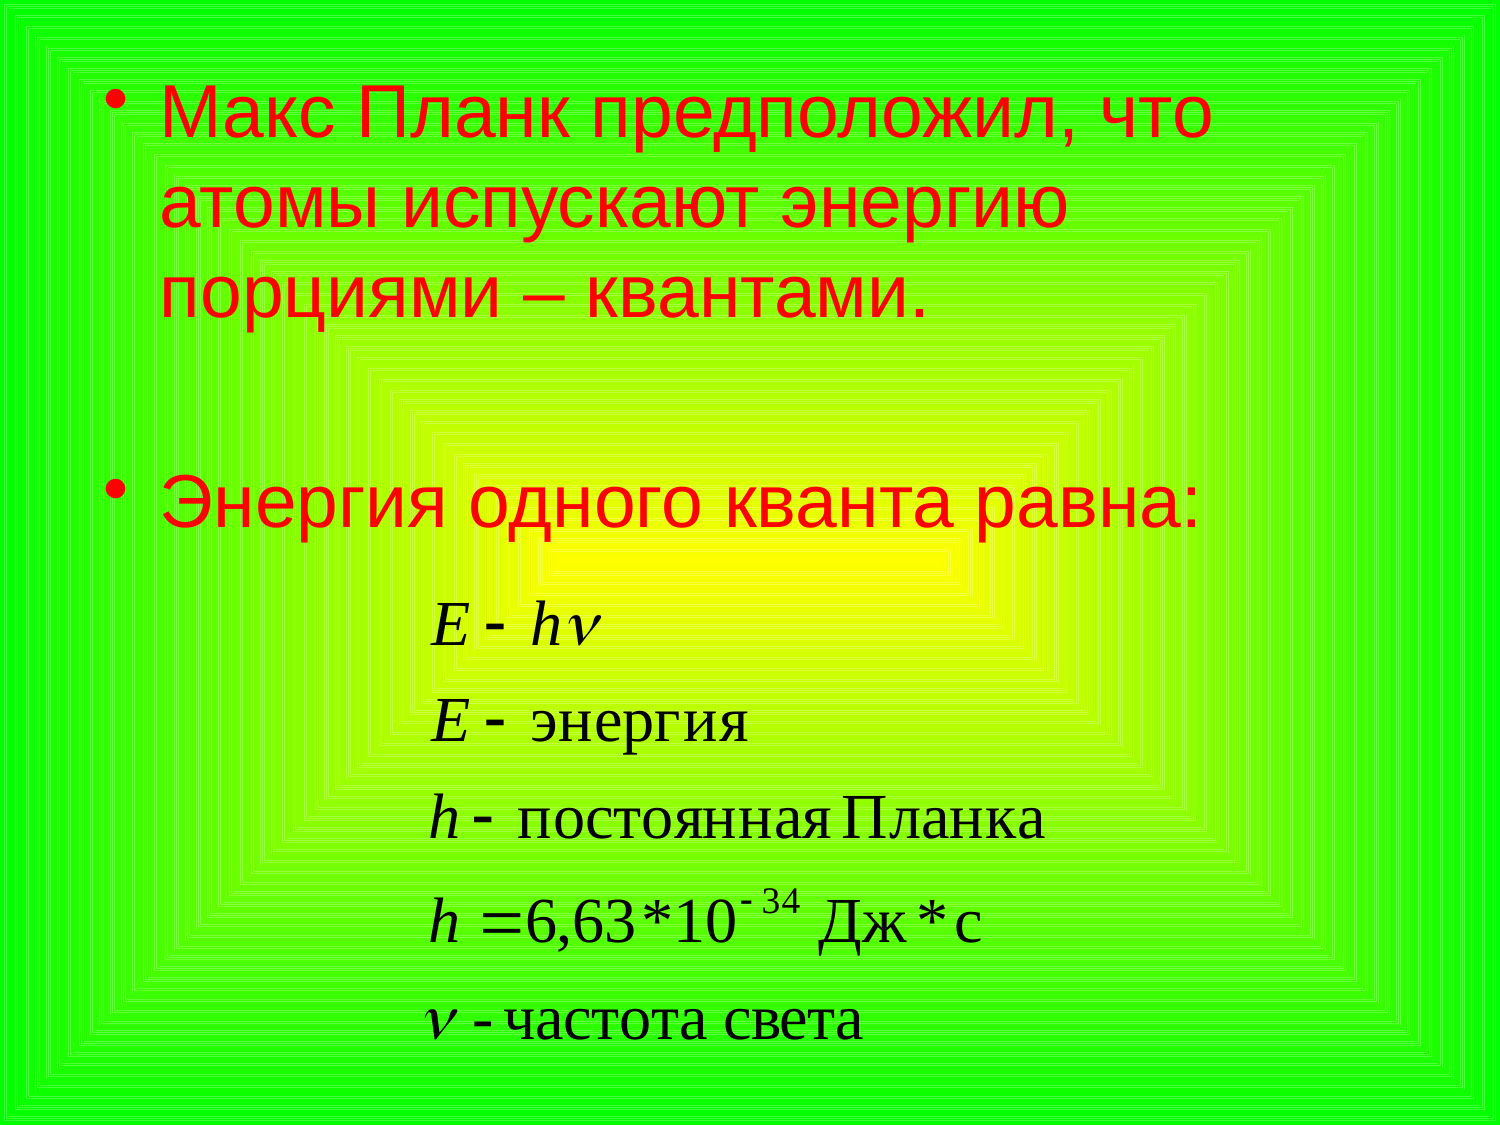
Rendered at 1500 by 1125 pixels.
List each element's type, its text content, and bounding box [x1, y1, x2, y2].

list Макс Планк предположил, что атомы испускают энергию порциями – квантами. Энергия одного кванта равна: [88, 54, 1318, 339]
picture [419, 585, 1058, 1053]
